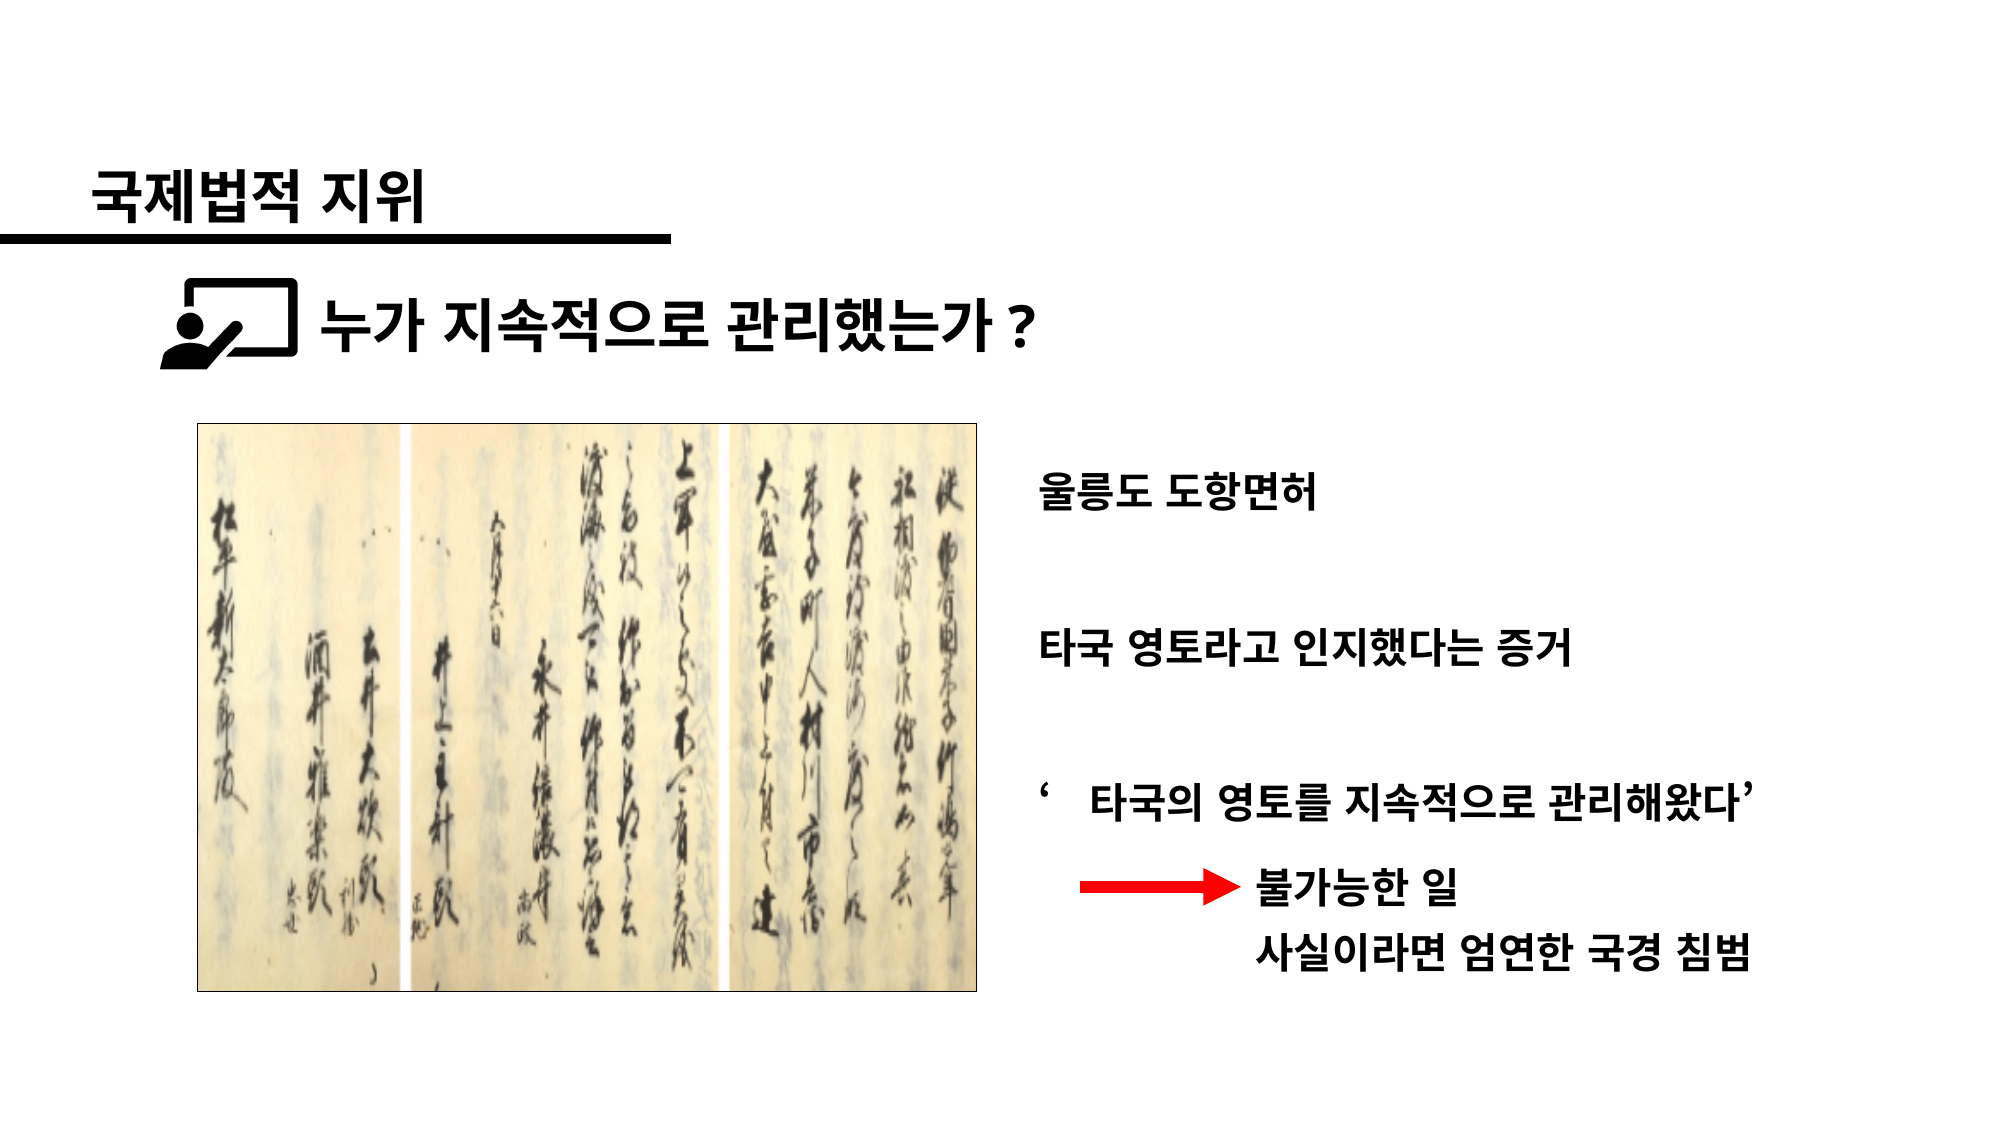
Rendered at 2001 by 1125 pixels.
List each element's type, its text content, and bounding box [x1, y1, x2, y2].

text_box 사실이라면 엄연한 국경 침범 [1240, 919, 1982, 985]
text_box 울릉도 도항면허 [1023, 458, 1535, 524]
text_box ‘타국의 영토를 지속적으로 관리해왔다’ [1023, 769, 1803, 835]
picture [197, 423, 977, 992]
text_box 누가 지속적으로 관리했는가? [304, 281, 1435, 367]
text_box 타국 영토라고 인지했다는 증거 [1023, 613, 1740, 679]
picture [153, 248, 304, 399]
text_box 국제법적 지위 [75, 153, 482, 238]
text_box 불가능한 일 [1240, 853, 1982, 919]
